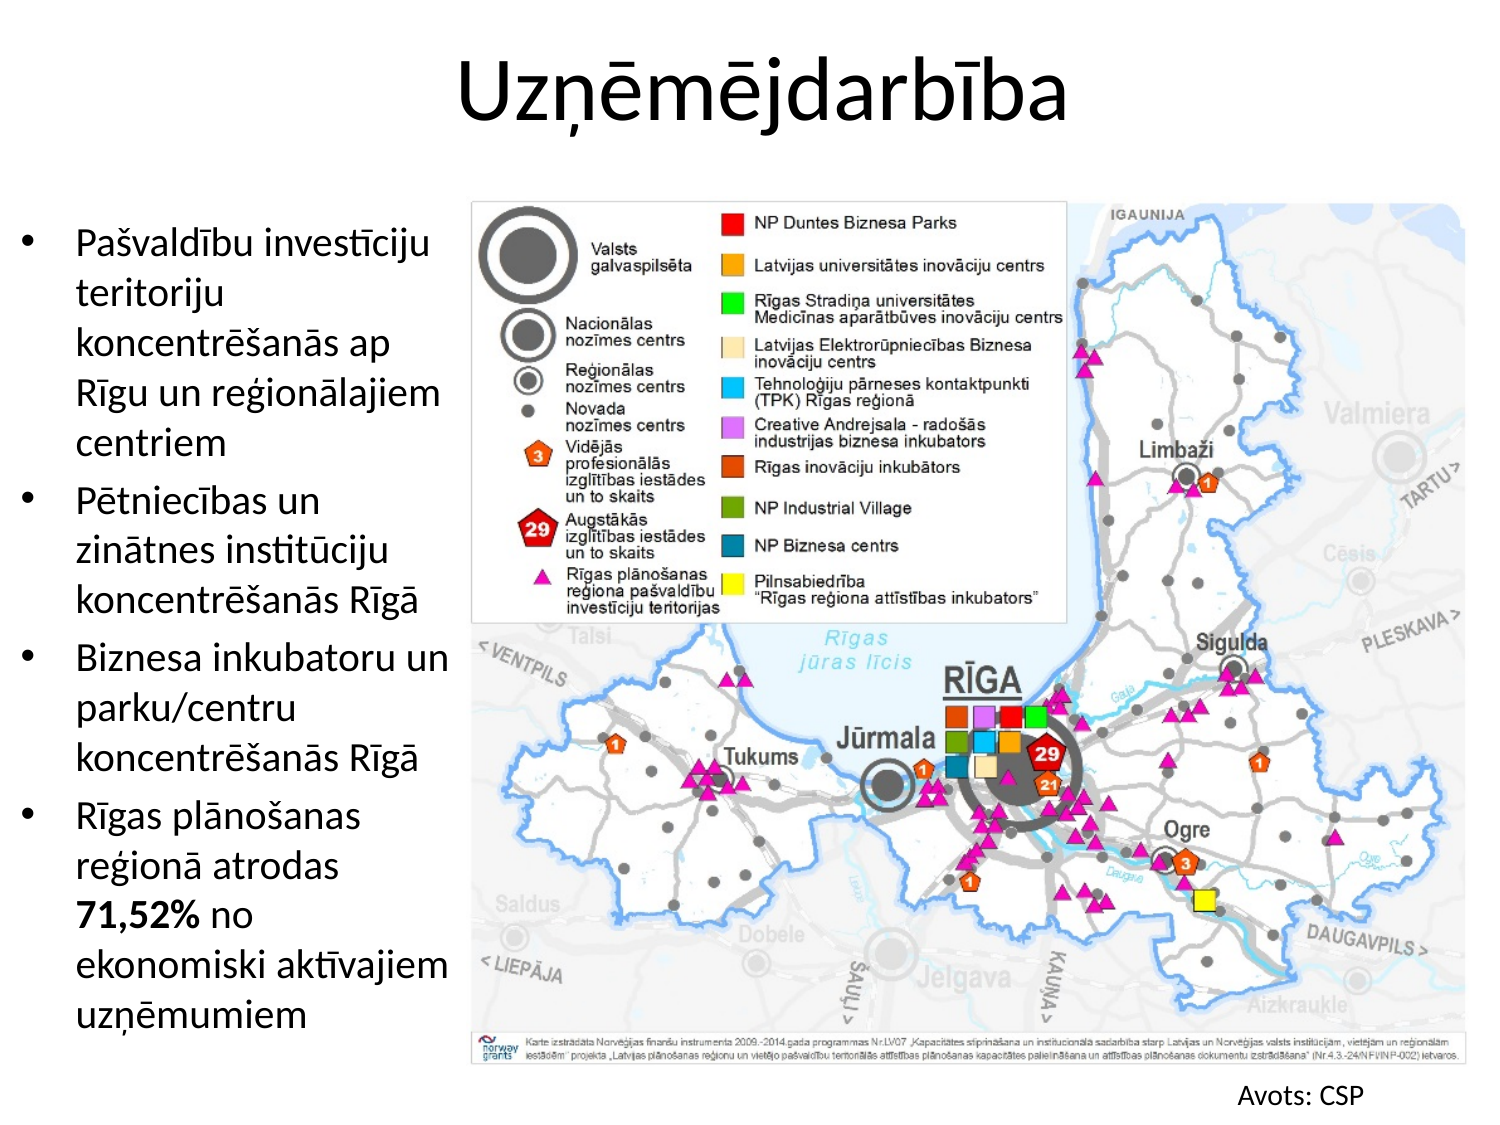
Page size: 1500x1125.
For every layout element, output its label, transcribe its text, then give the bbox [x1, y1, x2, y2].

text_box Pašvaldību investīciju teritoriju koncentrēšanās ap Rīgu un reģionālajiem centriem Pētniecības un zinātnes institūciju koncentrēšanās Rīgā Biznesa inkubatoru un parku/centru koncentrēšanās Rīgā Rīgas plānošanas reģionā atrodas 71,52% no ekonomiski aktīvajiem uzņēmumiem [5, 208, 467, 1094]
text_box Avots: CSP [1222, 1068, 1476, 1120]
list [466, 196, 1469, 1067]
title Uzņēmējdarbība [88, 19, 1439, 149]
